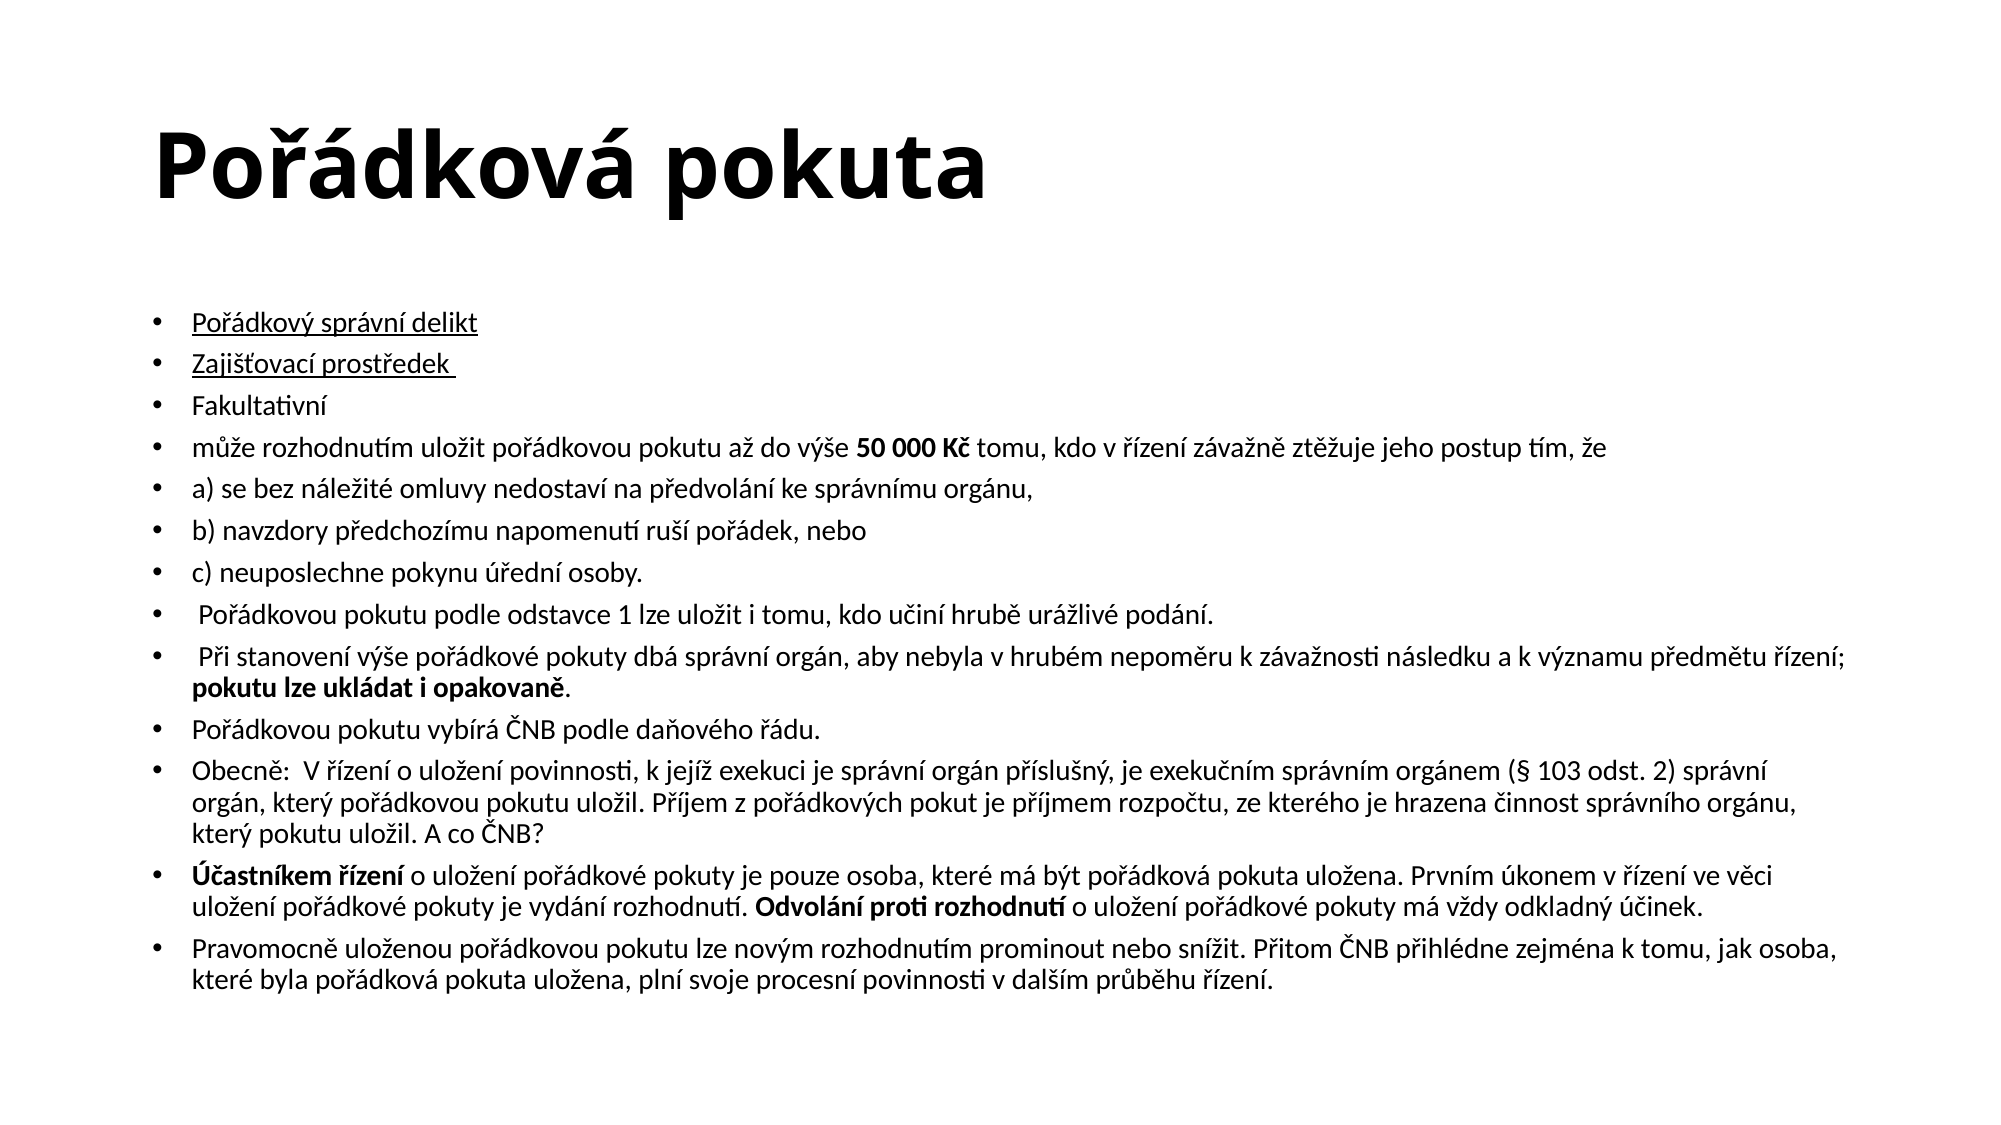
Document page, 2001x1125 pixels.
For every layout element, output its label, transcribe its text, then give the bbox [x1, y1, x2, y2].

title Pořádková pokuta [137, 59, 1863, 278]
list Pořádkový správní delikt Zajišťovací prostředek Fakultativní může rozhodnutím uložit pořádkovou pokutu až do výše 50 000 Kč tomu, kdo v řízení závažně ztěžuje jeho postup tím, že a) se bez náležité omluvy nedostaví na předvolání ke správnímu orgánu, b) navzdory předchozímu napomenutí ruší pořádek, nebo c) neuposlechne pokynu úřední osoby. Pořádkovou pokutu podle odstavce 1 lze uložit i tomu, kdo učiní hrubě urážlivé podání. Při stanovení výše pořádkové pokuty dbá správní orgán, aby nebyla v hrubém nepoměru k závažnosti následku a k významu předmětu řízení; pokutu lze ukládat i opakovaně. Pořádkovou pokutu vybírá ČNB podle daňového řádu. Obecně: V řízení o uložení povinnosti, k jejíž exekuci je správní orgán příslušný, je exekučním správním orgánem (§ 103 odst. 2) správní orgán, který pořádkovou pokutu uložil. Příjem z pořádkových pokut je příjmem rozpočtu, ze kterého je hrazena činnost správního orgánu, který pokutu uložil. A co ČNB? Účastníkem řízení o uložení pořádkové pokuty je pouze osoba, které má být pořádková pokuta uložena. Prvním úkonem v řízení ve věci uložení pořádkové pokuty je vydání rozhodnutí. Odvolání proti rozhodnutí o uložení pořádkové pokuty má vždy odkladný účinek. Pravomocně uloženou pořádkovou pokutu lze novým rozhodnutím prominout nebo snížit. Přitom ČNB přihlédne zejména k tomu, jak osoba, které byla pořádková pokuta uložena, plní svoje procesní povinnosti v dalším průběhu řízení. [137, 299, 1863, 1014]
